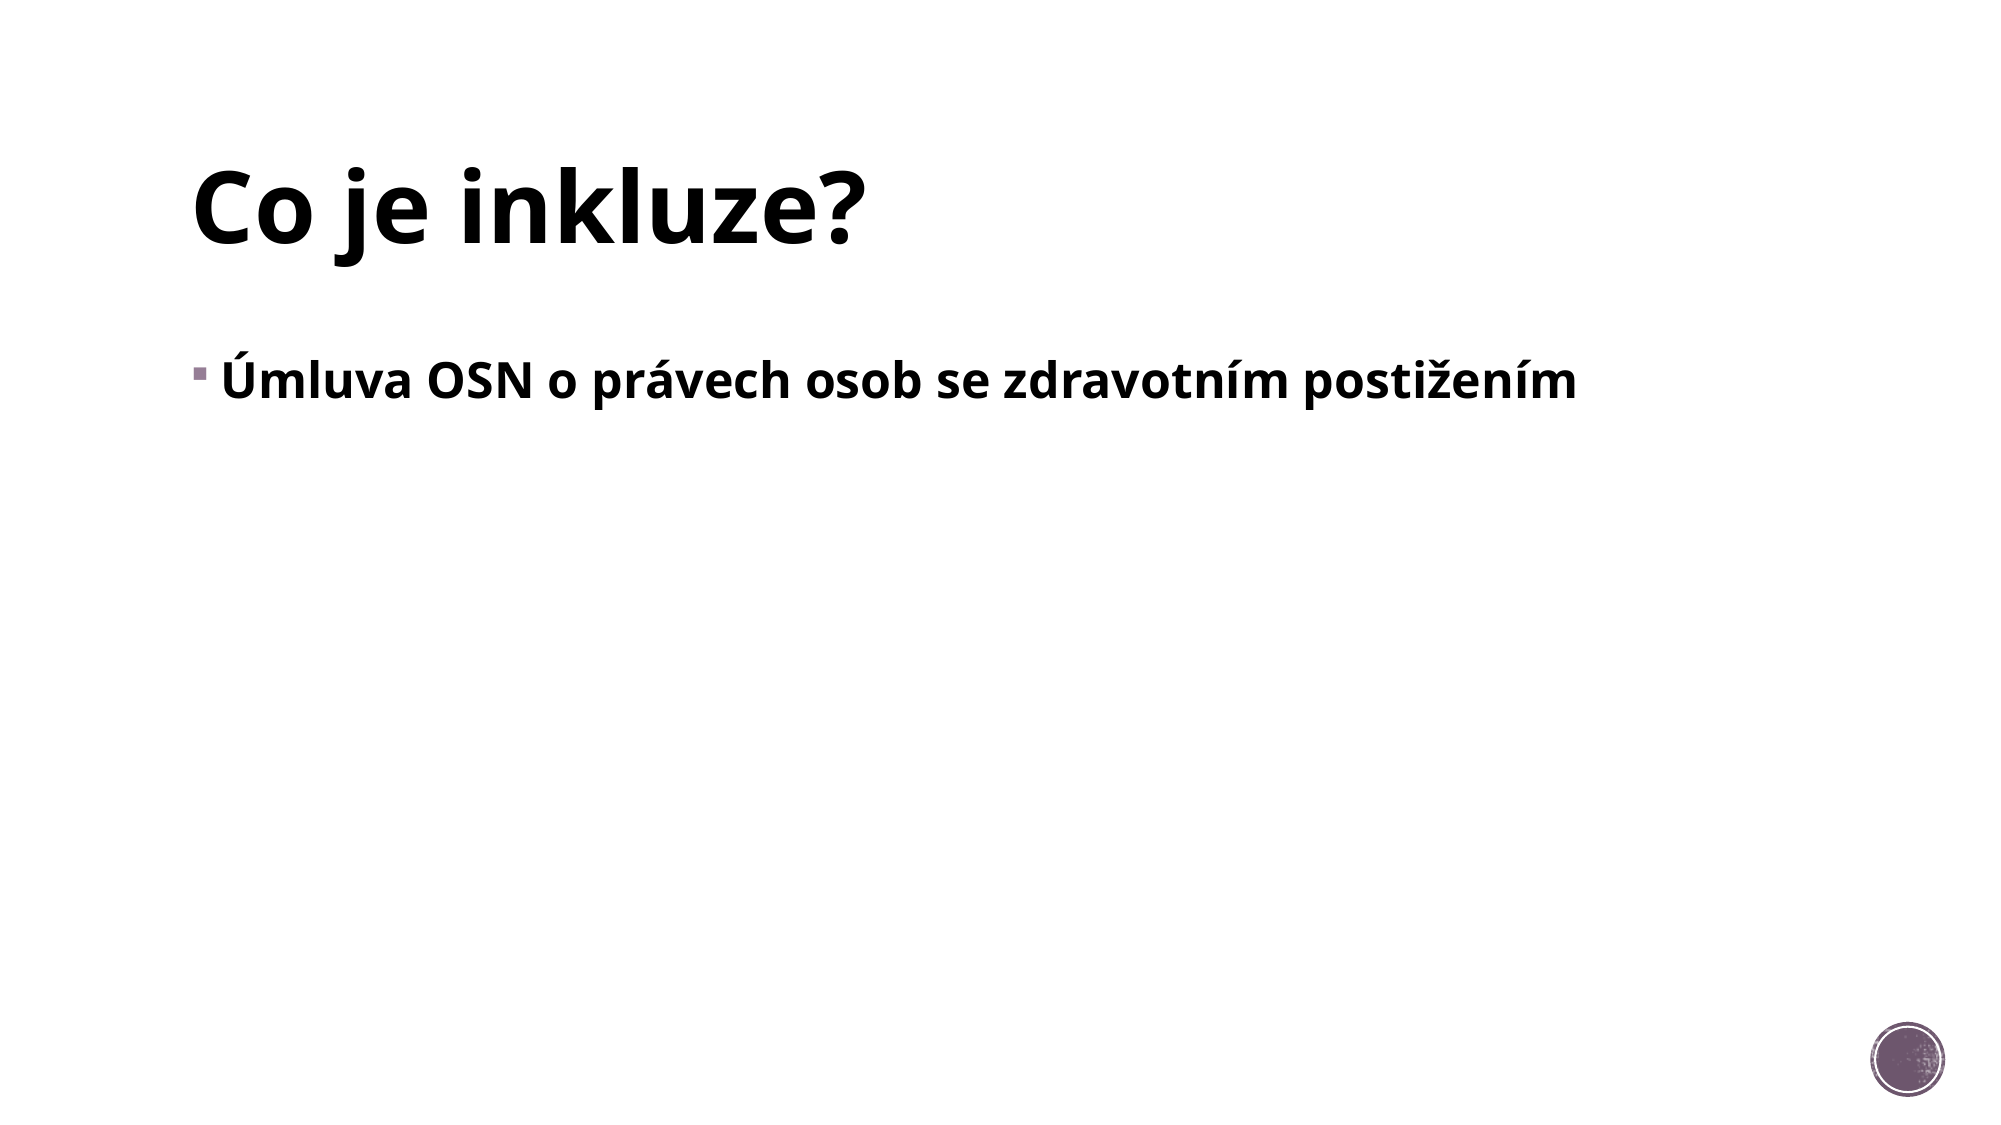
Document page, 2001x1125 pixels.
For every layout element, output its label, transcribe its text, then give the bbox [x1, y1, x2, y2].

list Úmluva OSN o právech osob se zdravotním postižením [175, 348, 1826, 1013]
title Co je inkluze? [175, 79, 1826, 344]
